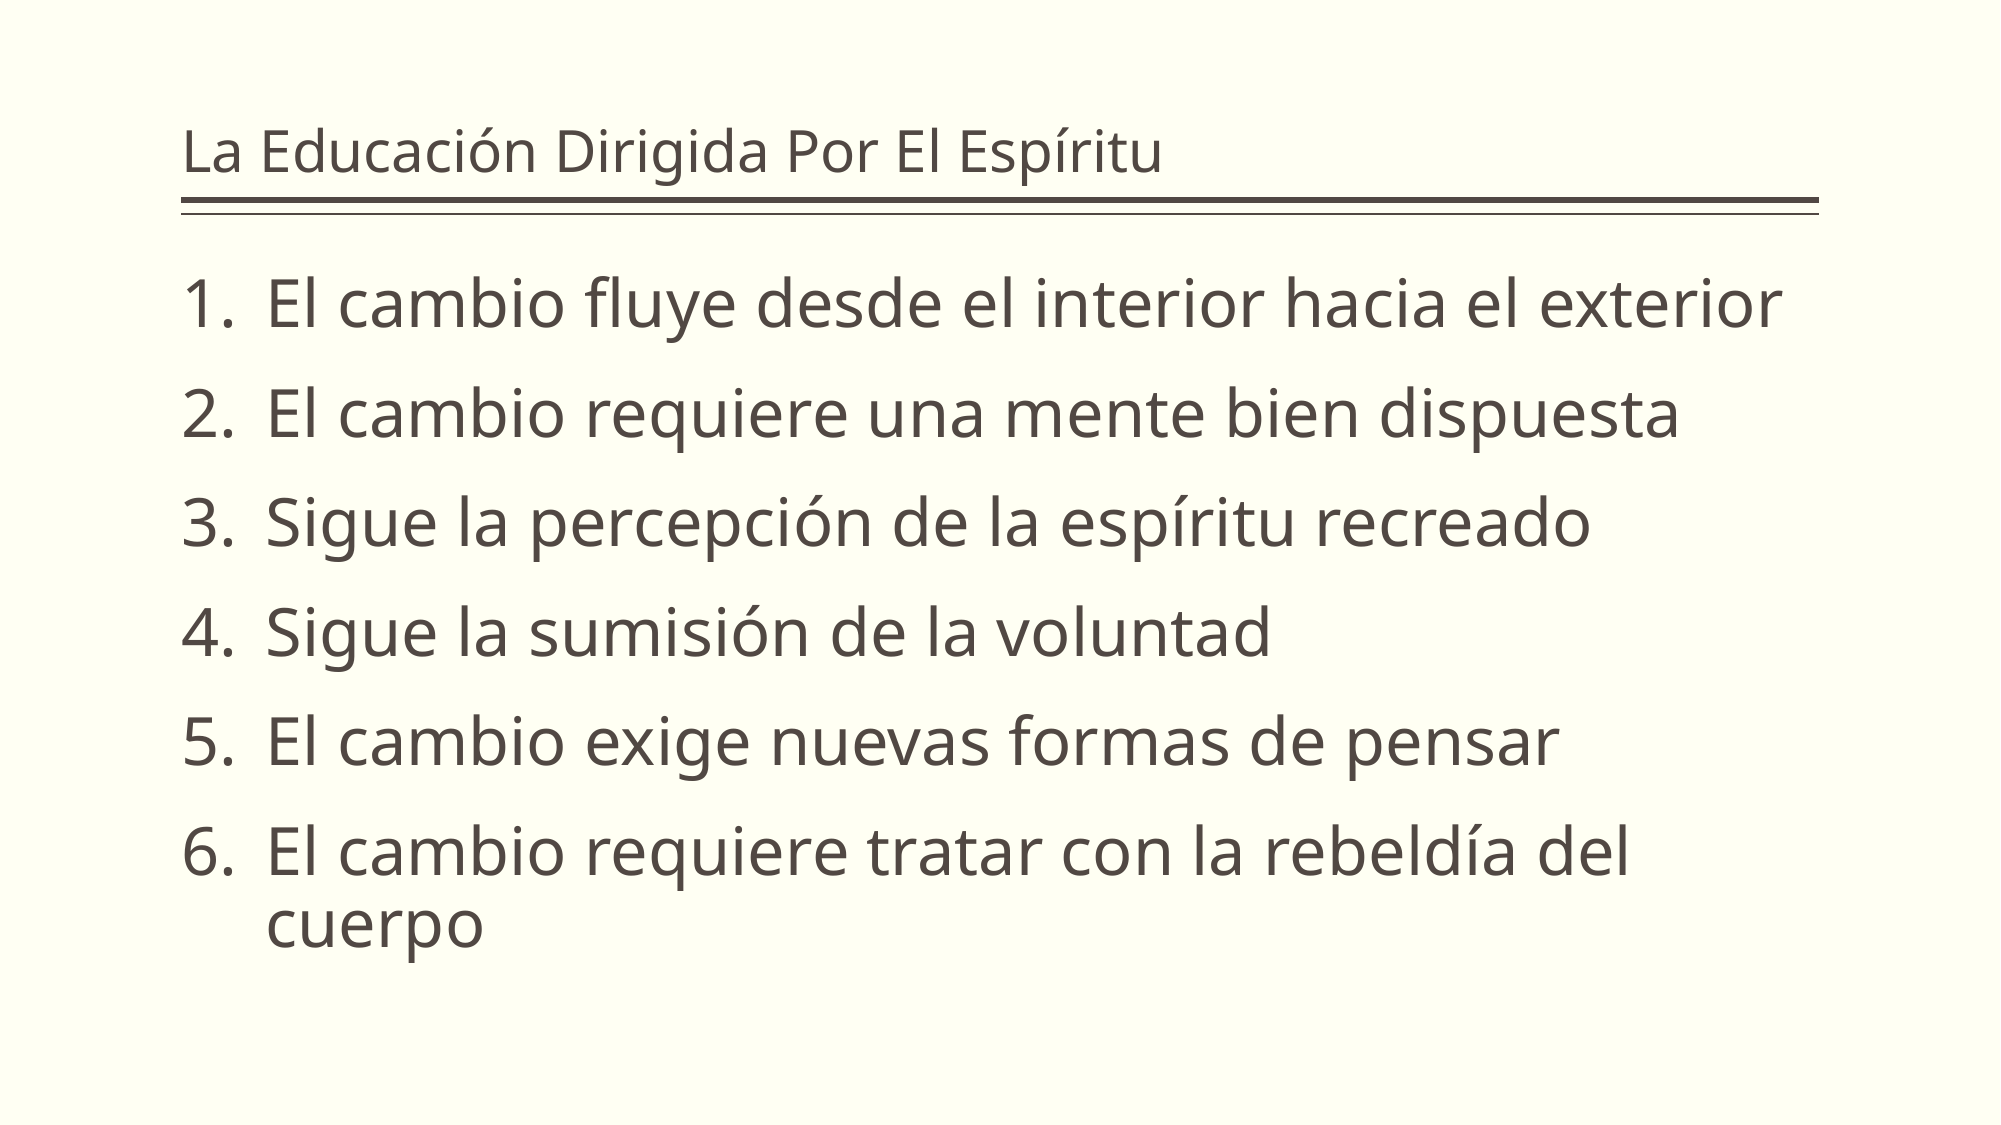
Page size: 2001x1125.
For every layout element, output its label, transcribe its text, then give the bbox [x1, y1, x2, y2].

list El cambio fluye desde el interior hacia el exterior El cambio requiere una mente bien dispuesta Sigue la percepción de la espíritu recreado Sigue la sumisión de la voluntad El cambio exige nuevas formas de pensar El cambio requiere tratar con la rebeldía del cuerpo [181, 262, 1819, 1013]
title La Educación Dirigida Por El Espíritu [181, 12, 1819, 193]
